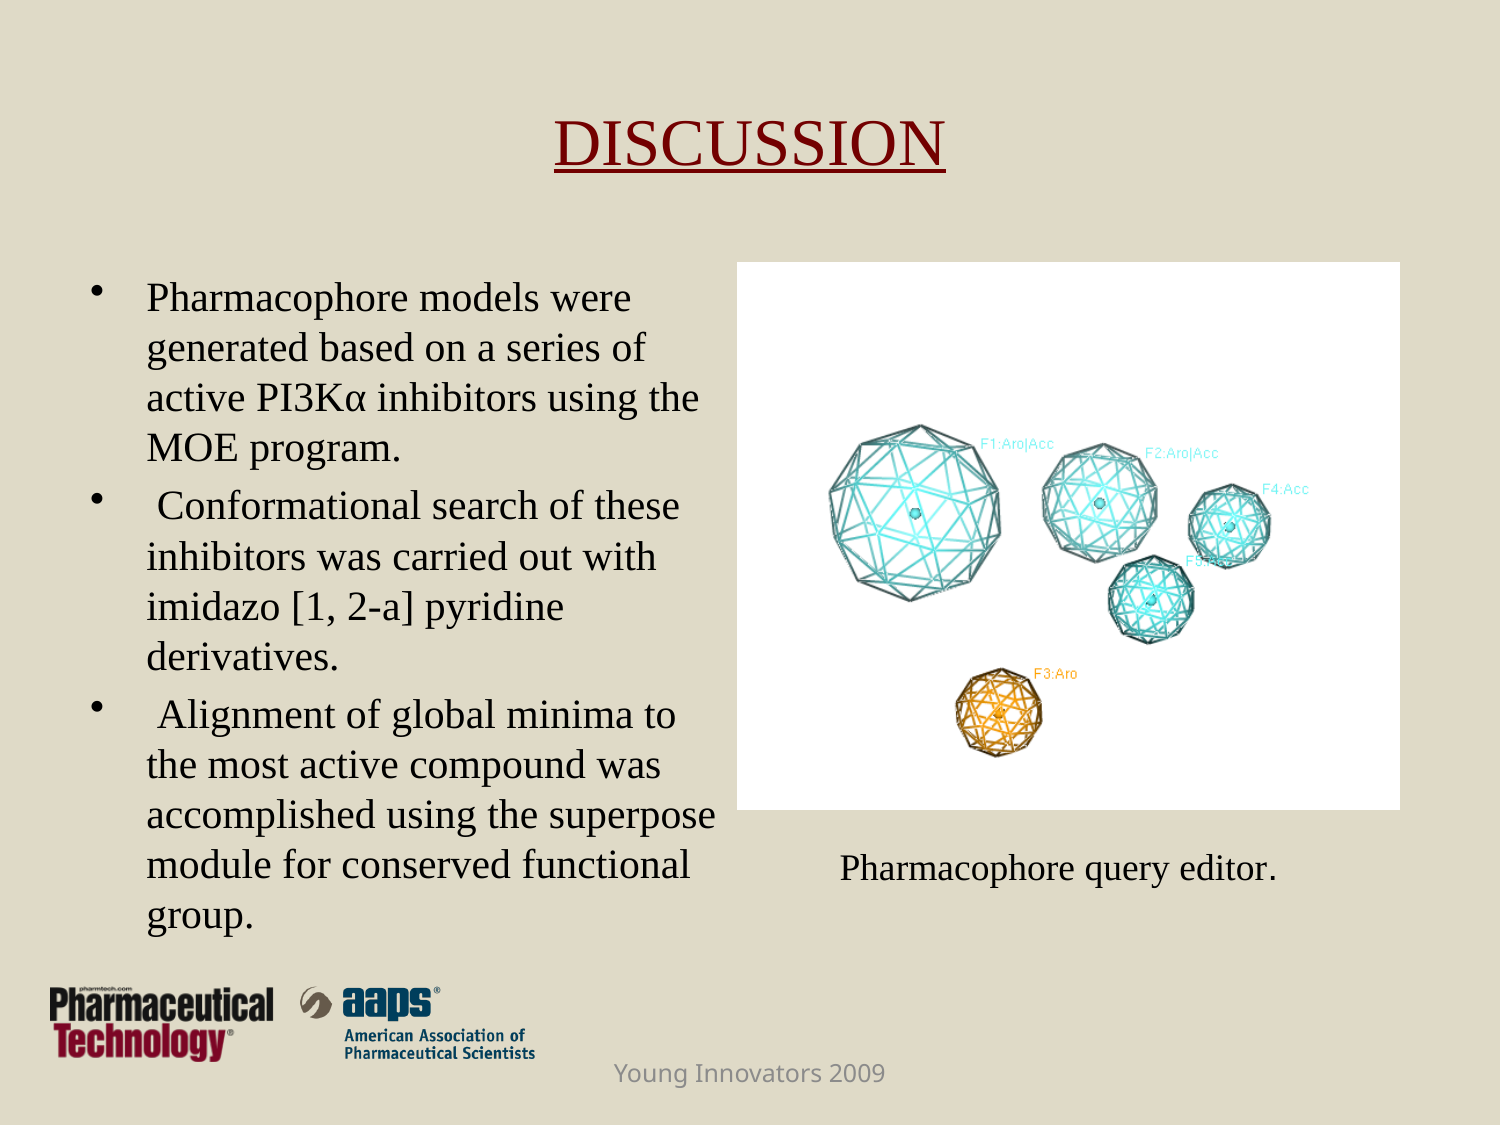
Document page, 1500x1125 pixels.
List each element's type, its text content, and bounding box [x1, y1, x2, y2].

list Pharmacophore models were generated based on a series of active PI3Kα inhibitors using the MOE program. Conformational search of these inhibitors was carried out with imidazo [1, 2-a] pyridine derivatives. Alignment of global minima to the most active compound was accomplished using the superpose module for conserved functional group. [74, 262, 738, 1006]
text_box Young Innovators 2009 [512, 1042, 988, 1103]
text_box Pharmacophore query editor. [824, 835, 1293, 896]
picture [299, 986, 535, 1059]
title Discussion [74, 44, 1426, 233]
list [737, 262, 1401, 810]
picture [49, 986, 275, 1062]
